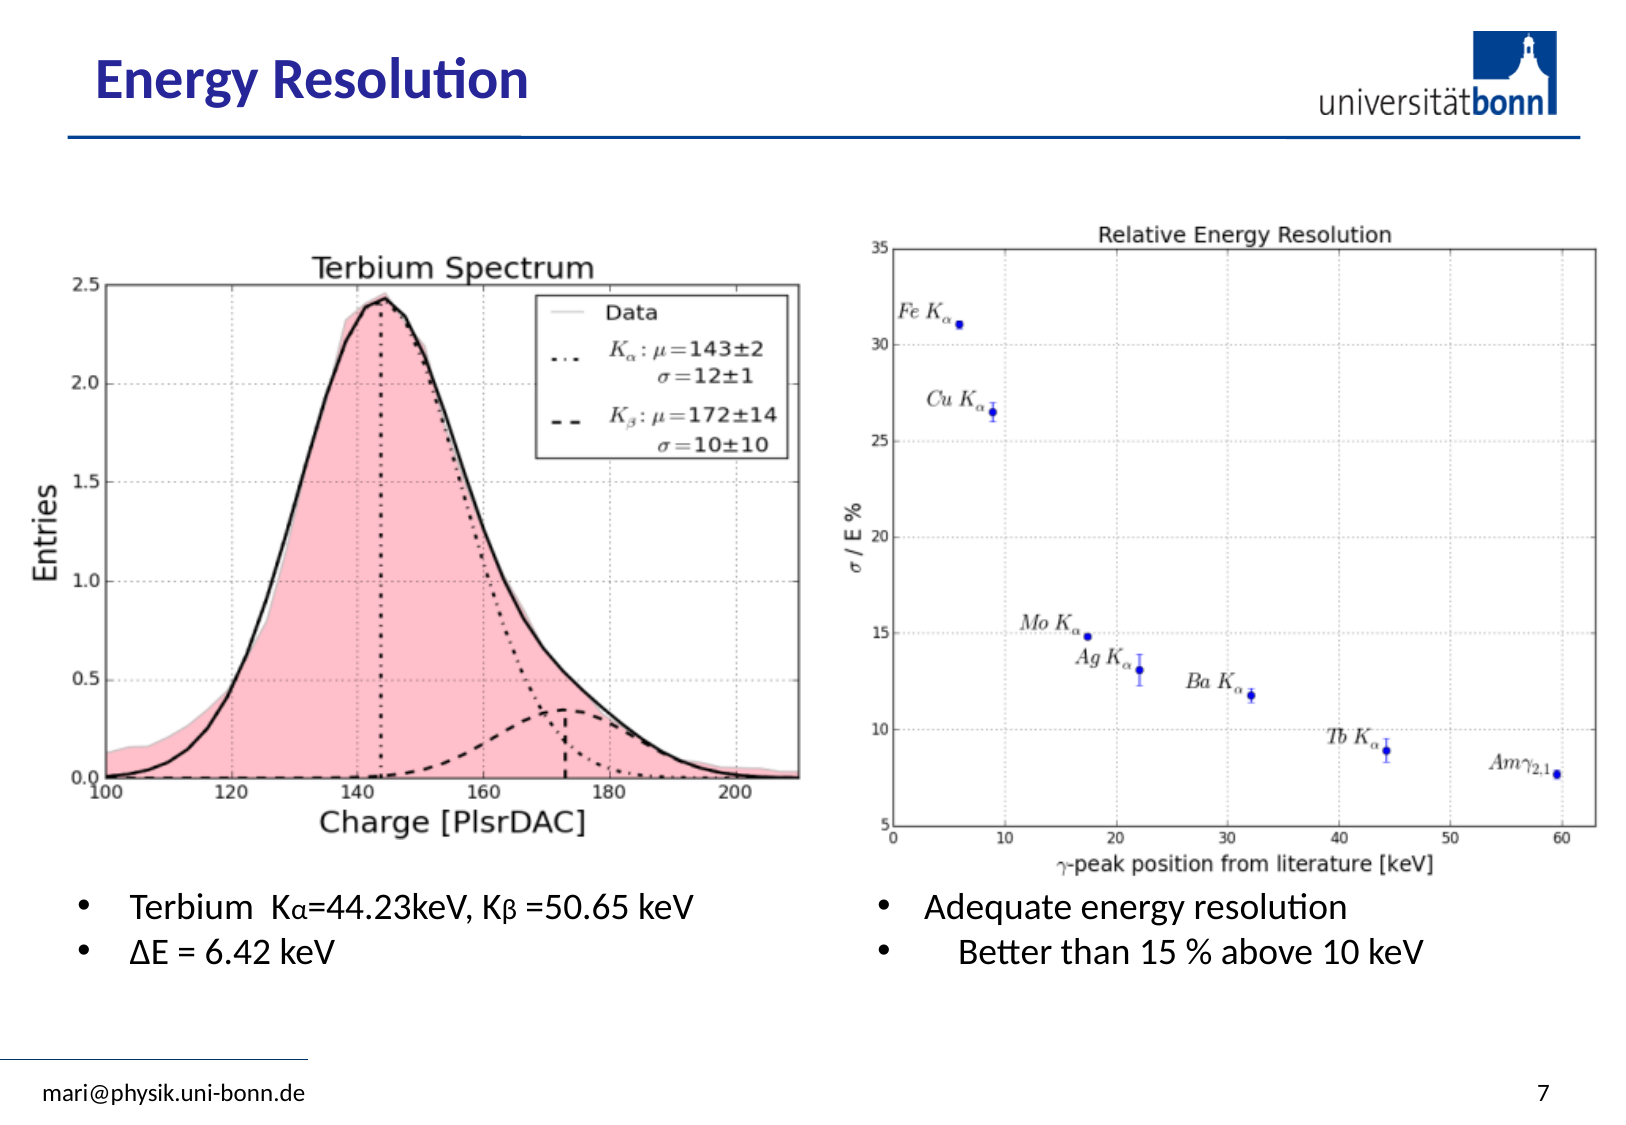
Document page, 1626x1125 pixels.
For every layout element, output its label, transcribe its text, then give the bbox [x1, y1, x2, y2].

title Energy Resolution [80, 24, 1504, 125]
picture [24, 177, 1626, 883]
text_box Adequate energy resolution Better than 15 % above 10 keV [862, 890, 1625, 980]
slide_number 7 [1226, 1069, 1565, 1111]
text_box Terbium Kα=44.23keV, Kβ =50.65 keV ΔE = 6.42 keV [62, 874, 838, 980]
footer mari@physik.uni-bonn.de [27, 1069, 1226, 1111]
picture [1504, 31, 1557, 115]
